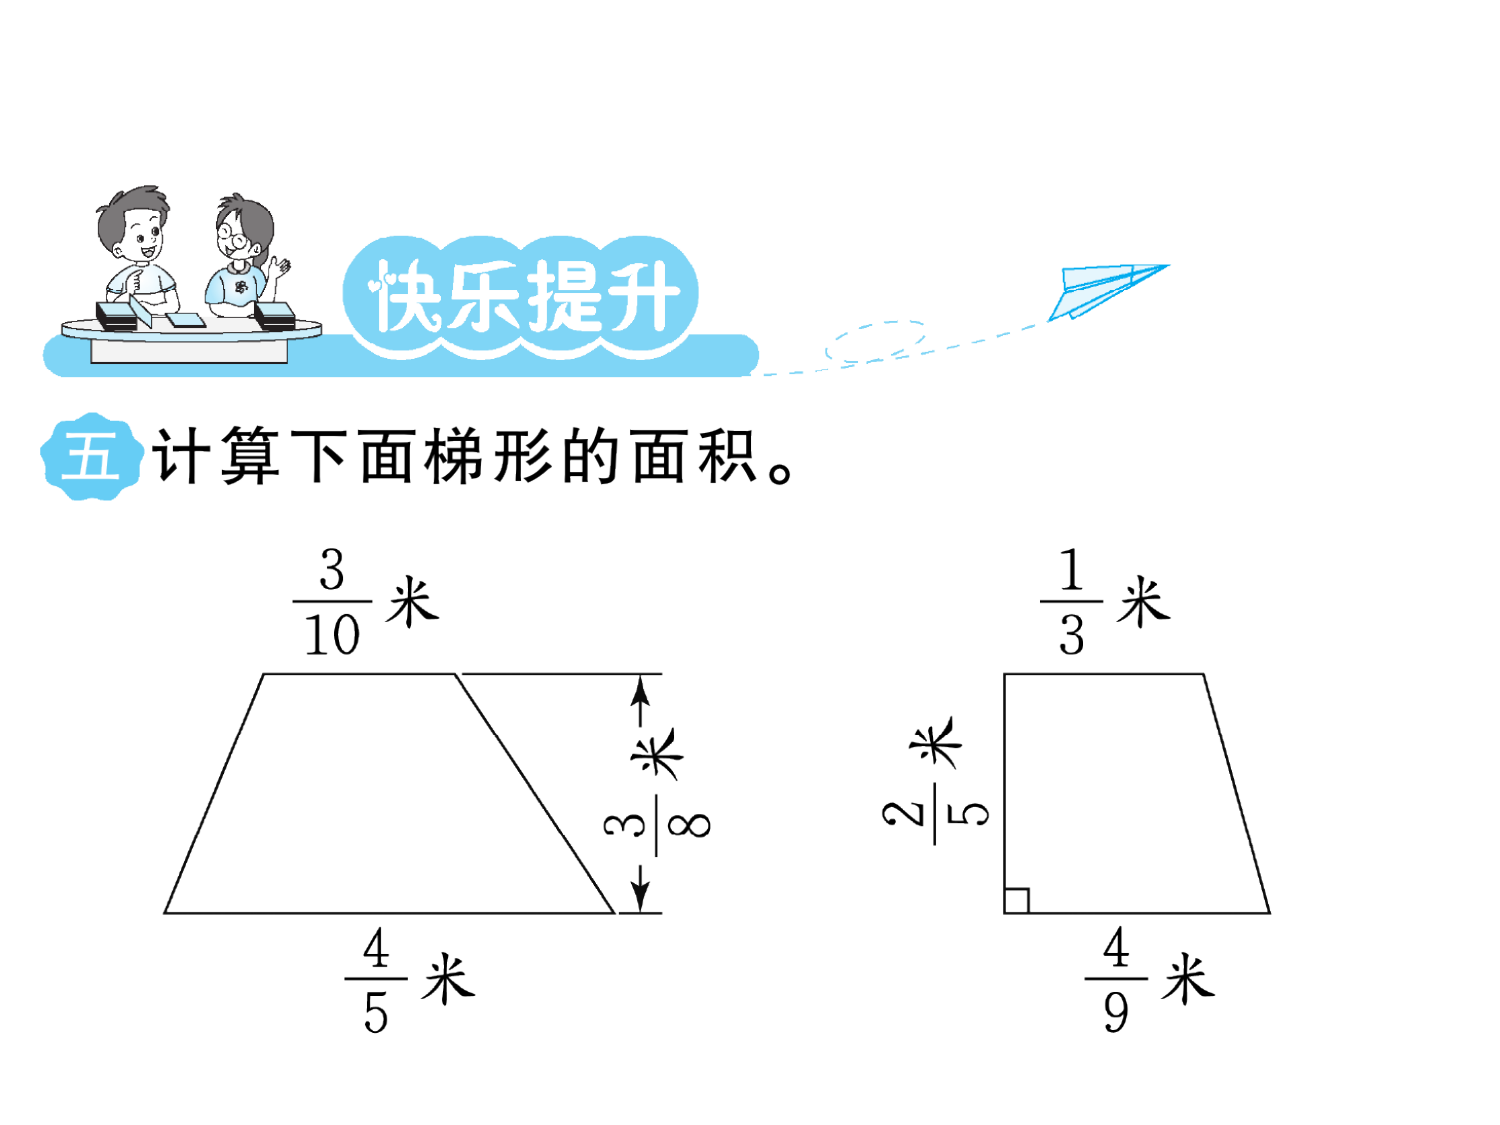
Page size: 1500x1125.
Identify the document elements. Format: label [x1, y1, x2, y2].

picture [35, 177, 1453, 1069]
